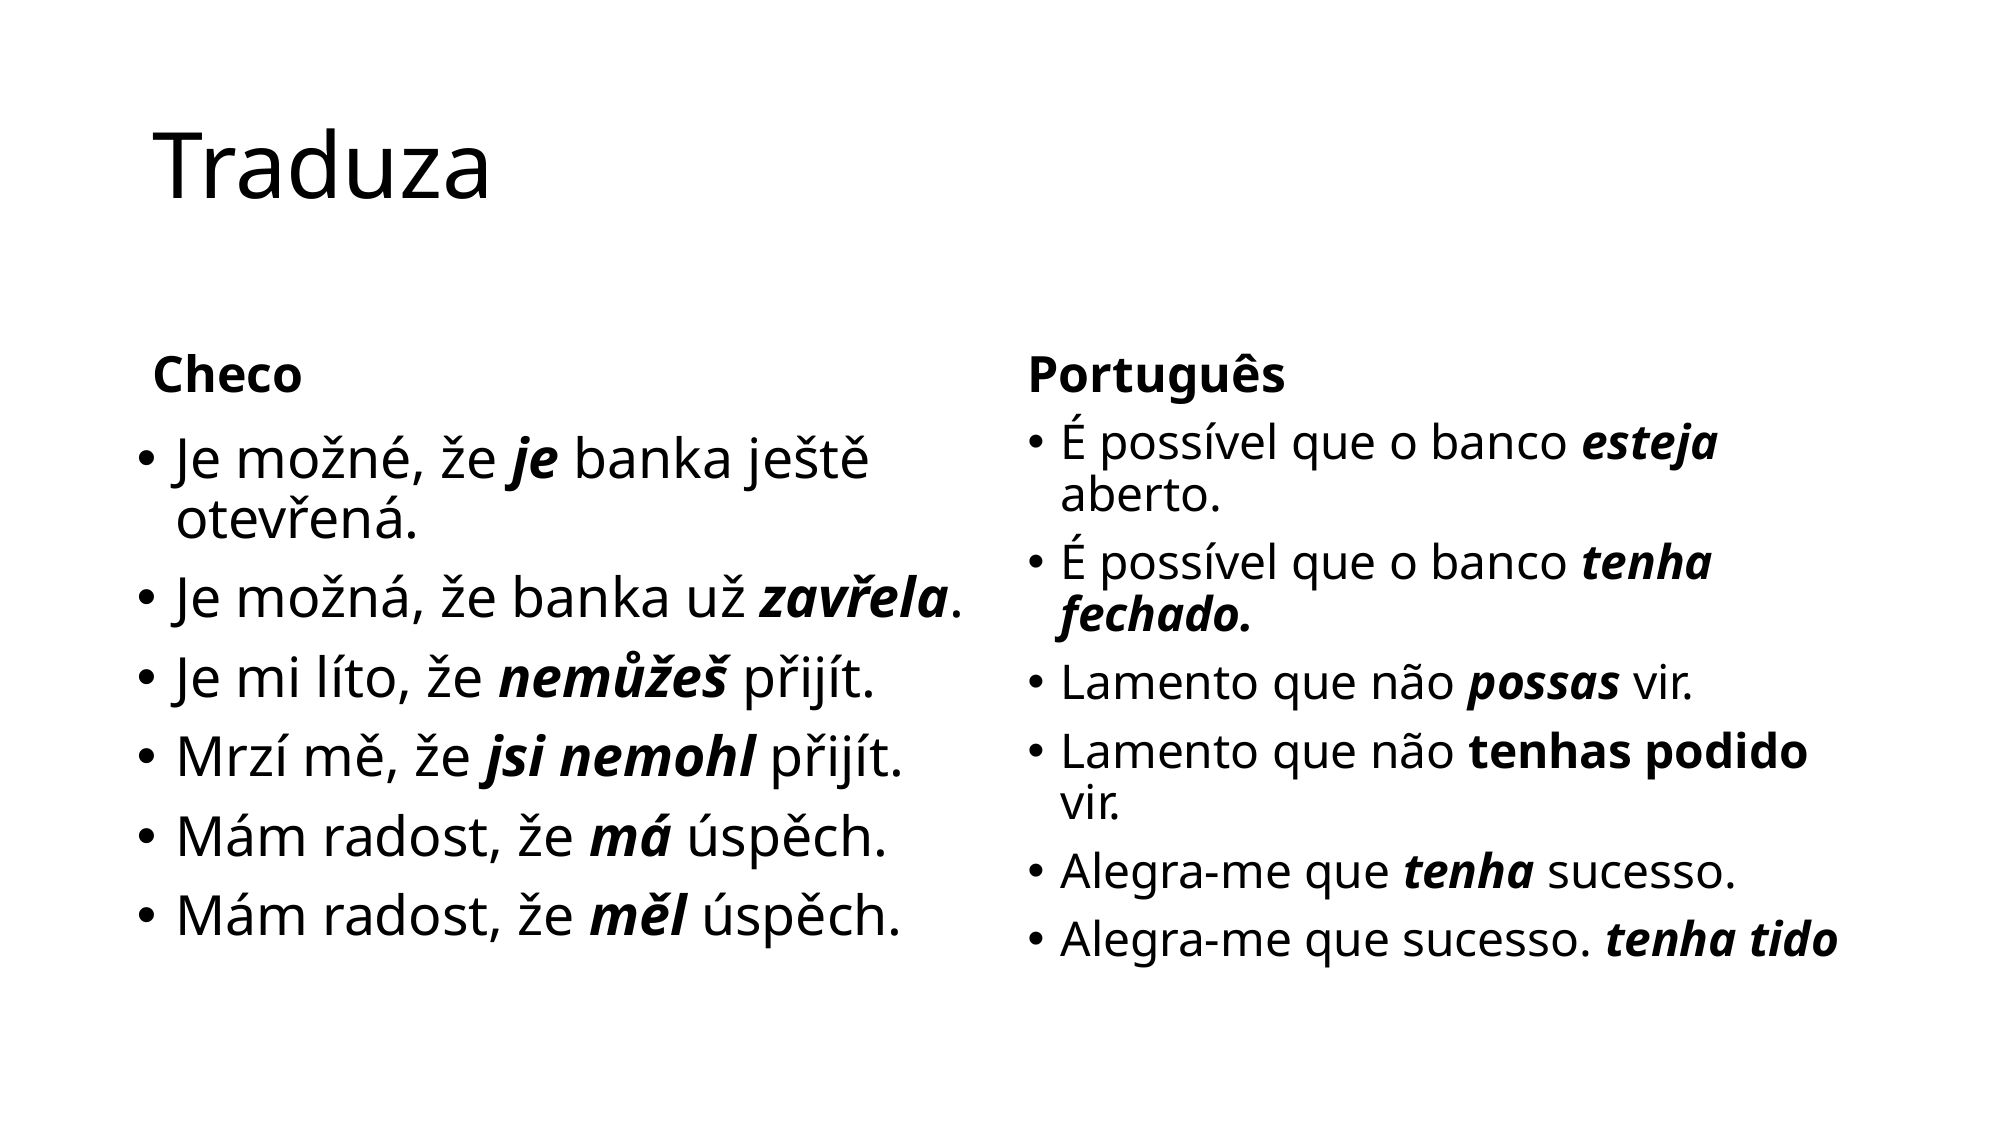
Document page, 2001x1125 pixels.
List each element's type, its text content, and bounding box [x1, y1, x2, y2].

title Traduza [137, 59, 1863, 278]
list Checo [137, 275, 984, 411]
list É possível que o banco esteja aberto. É possível que o banco tenha fechado. Lamento que não possas vir. Lamento que não tenhas podido vir. Alegra-me que tenha sucesso. Alegra-me que sucesso. tenha tido [1012, 410, 1863, 1016]
list Je možné, že je banka ještě otevřená. Je možná, že banka už zavřela. Je mi líto, že nemůžeš přijít. Mrzí mě, že jsi nemohl přijít. Mám radost, že má úspěch. Mám radost, že měl úspěch. [121, 423, 984, 1016]
list Português [1012, 275, 1863, 410]
